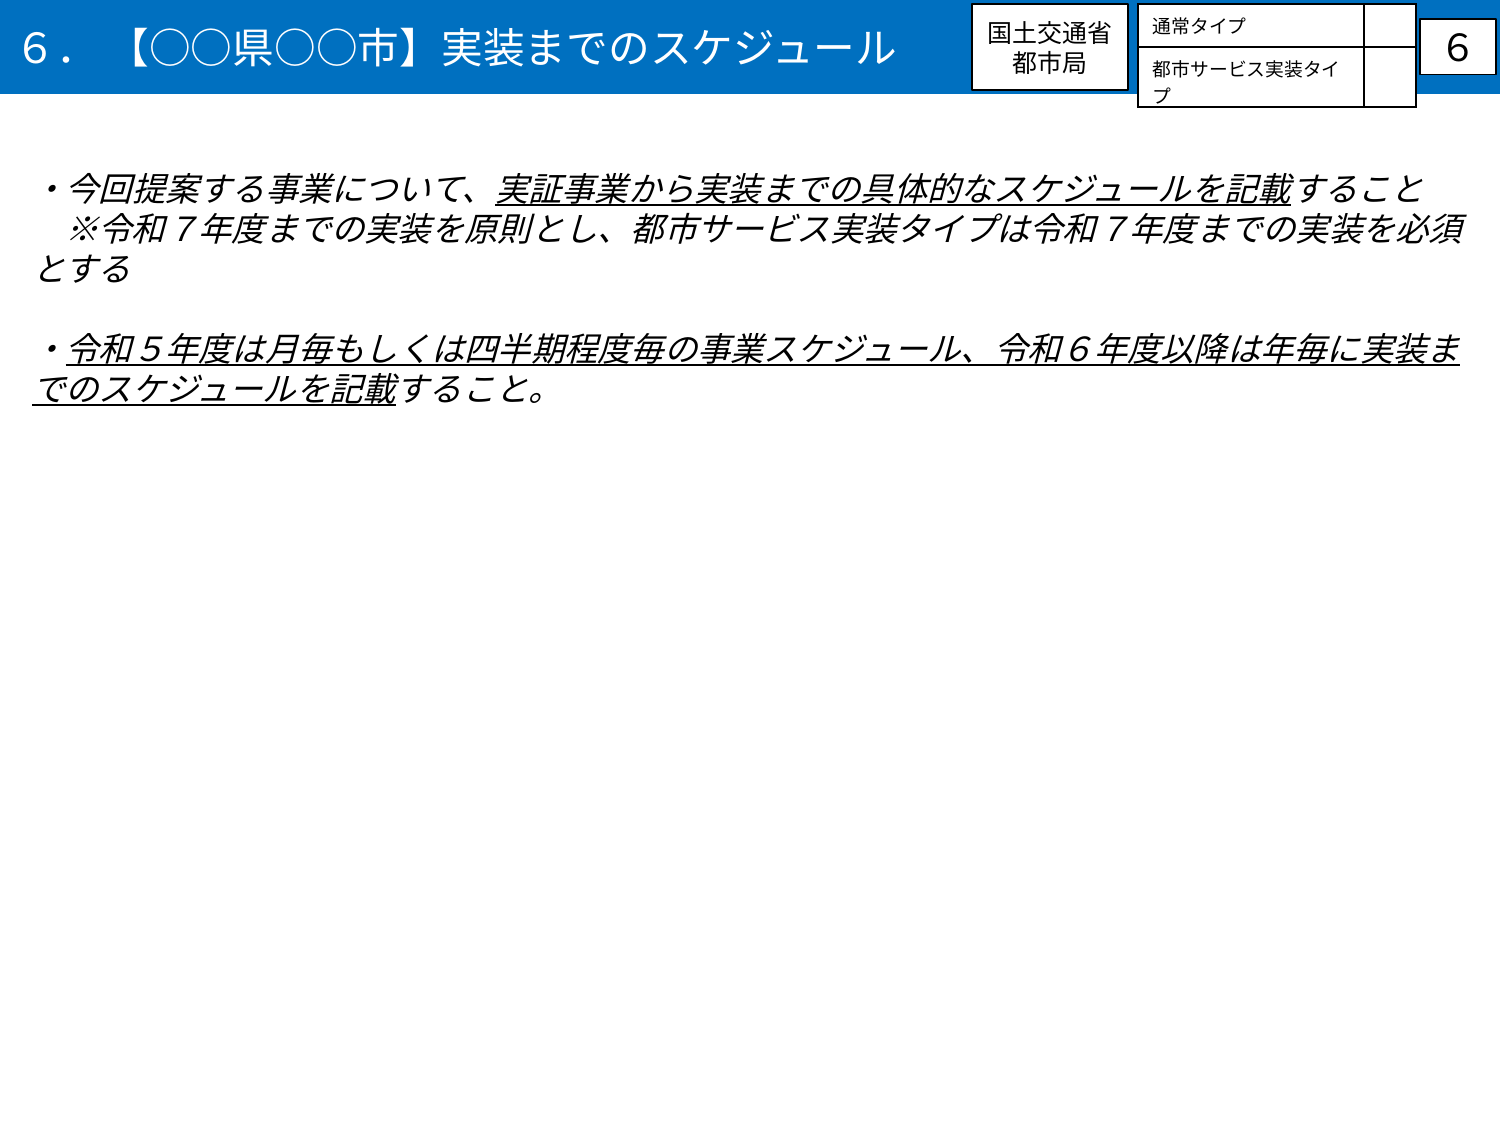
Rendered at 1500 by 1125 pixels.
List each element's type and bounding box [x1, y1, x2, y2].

table_header [1365, 5, 1415, 46]
table_cell [1139, 48, 1363, 106]
table_cell [1365, 48, 1415, 106]
text_box [0, 0, 1500, 94]
table_header [1139, 5, 1363, 46]
text_box [17, 160, 1483, 416]
